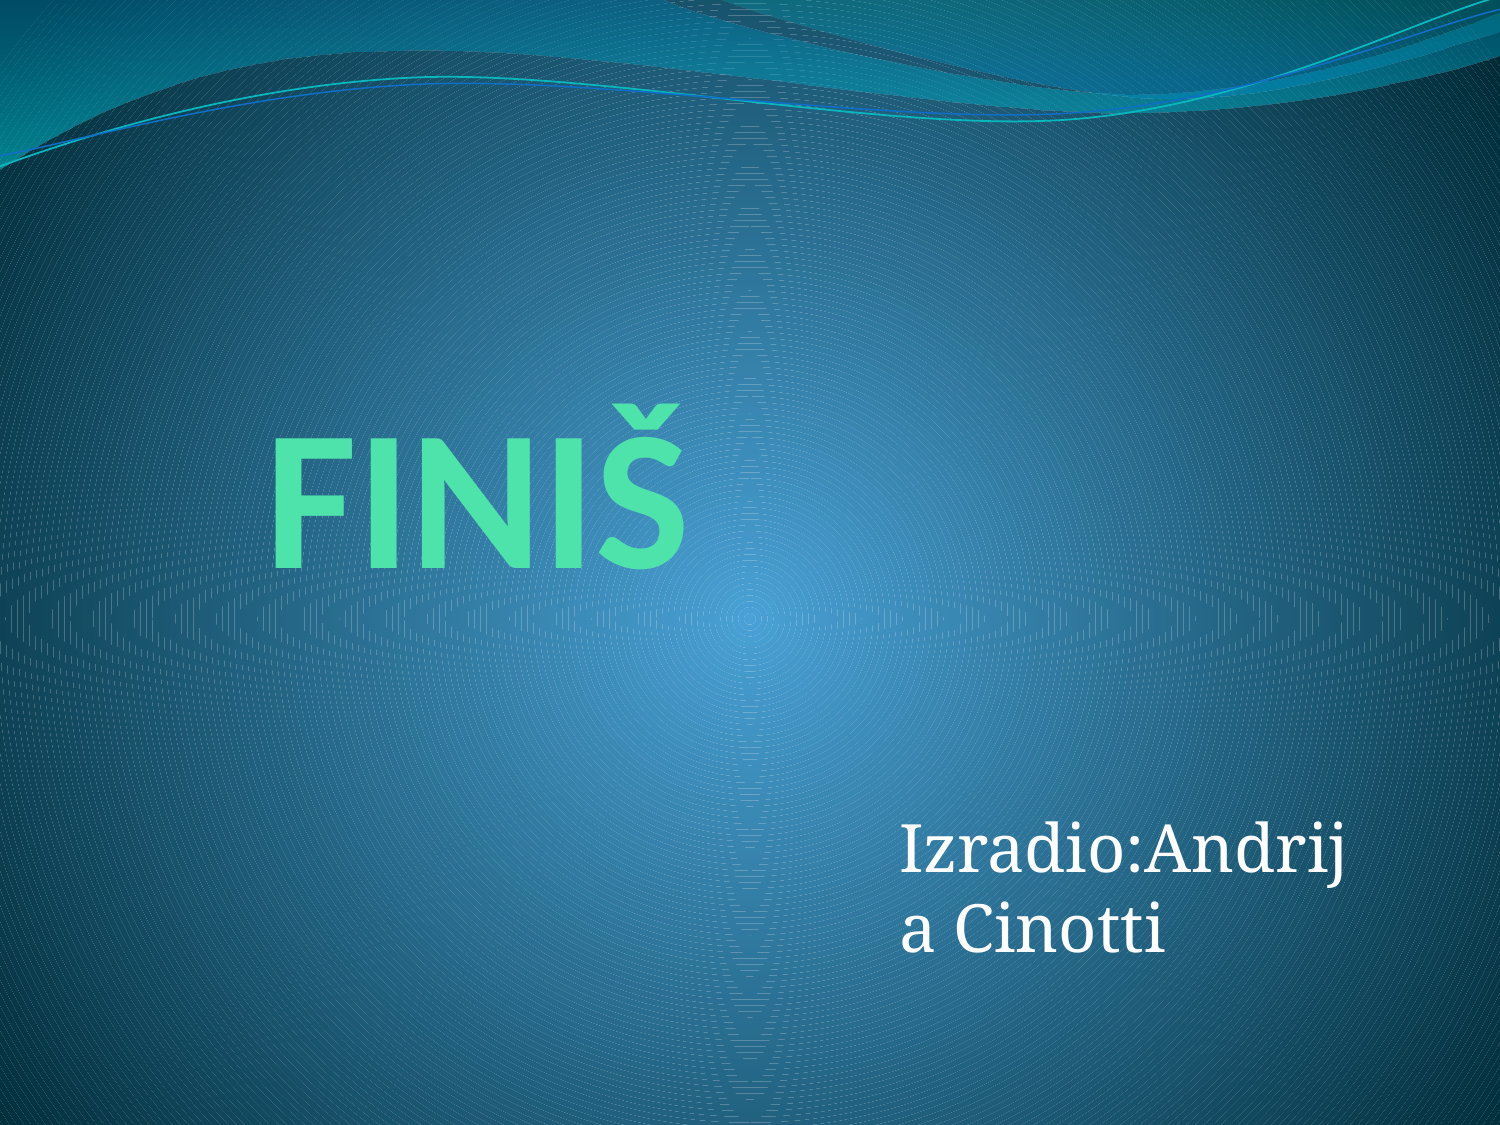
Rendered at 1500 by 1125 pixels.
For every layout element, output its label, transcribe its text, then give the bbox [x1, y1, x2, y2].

title FINIŠ [265, 385, 1197, 609]
list Izradio:Andrija Cinotti [891, 798, 1366, 894]
